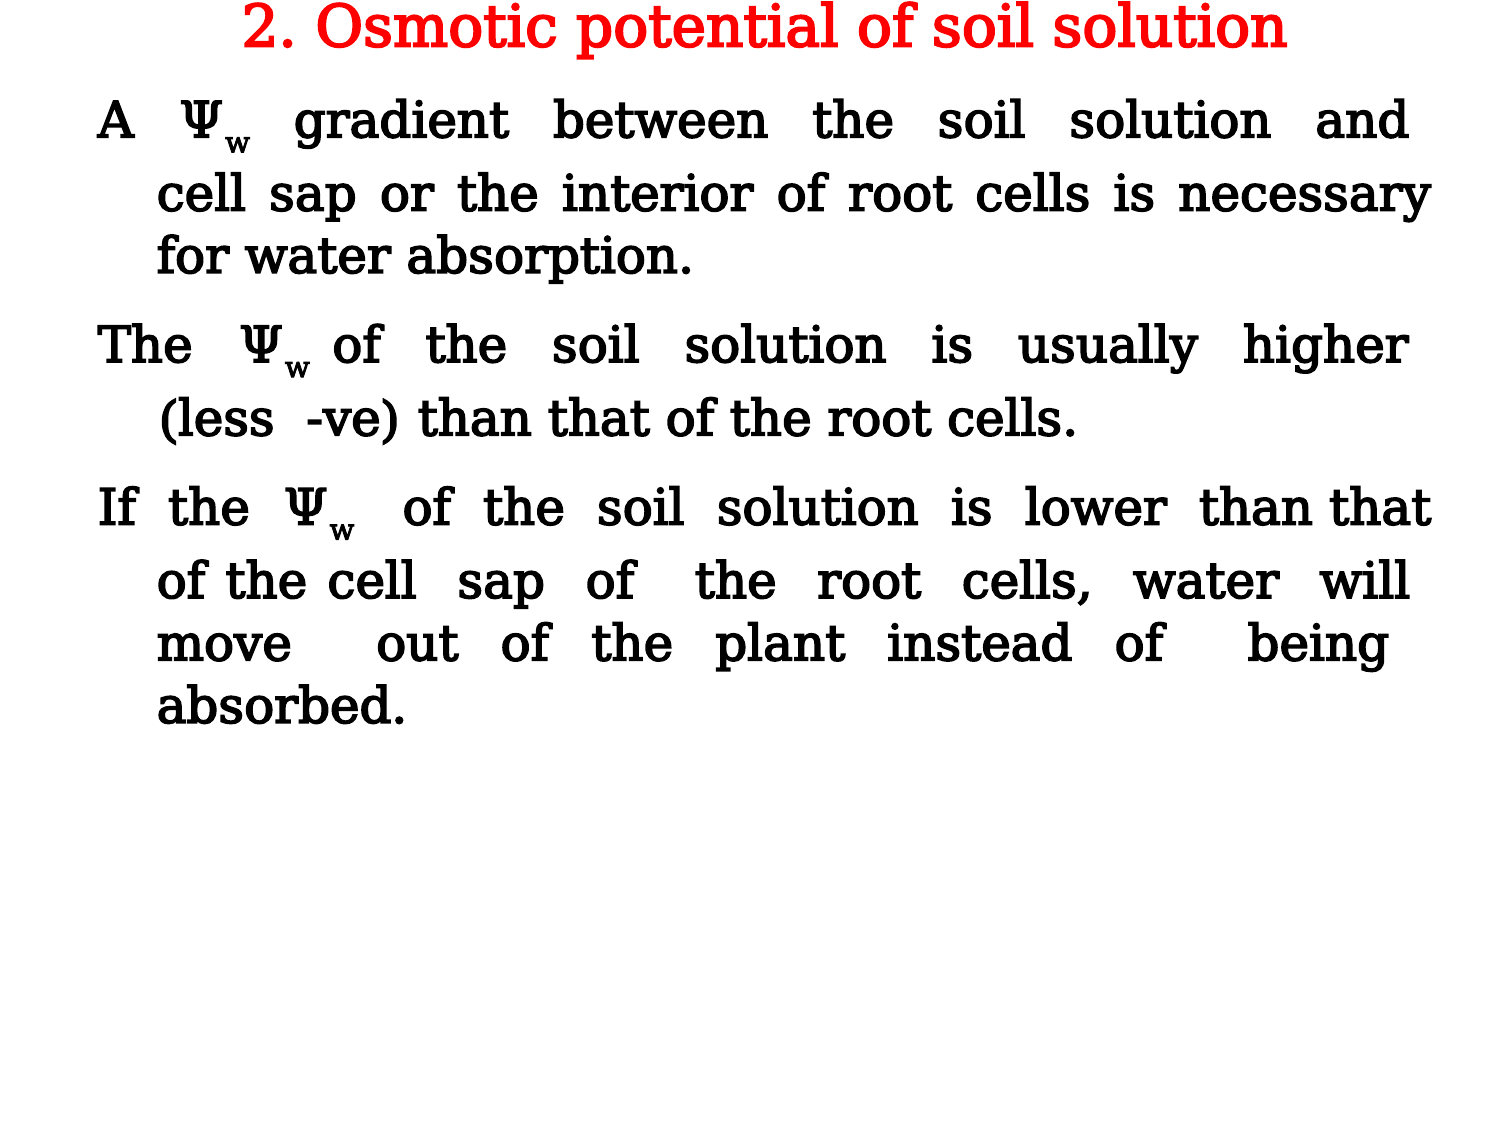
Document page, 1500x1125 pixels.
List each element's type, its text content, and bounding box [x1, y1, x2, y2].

text_box 2. Osmotic potential of soil solution A Ψw gradient between the soil solution and cell sap or the interior of root cells is necessary for water absorption. The Ψw of the soil solution is usually higher (less -ve) than that of the root cells. If the Ψw of the soil solution is lower than that of the cell sap of the root cells, water will move out of the plant instead of being absorbed. [82, 0, 1447, 741]
